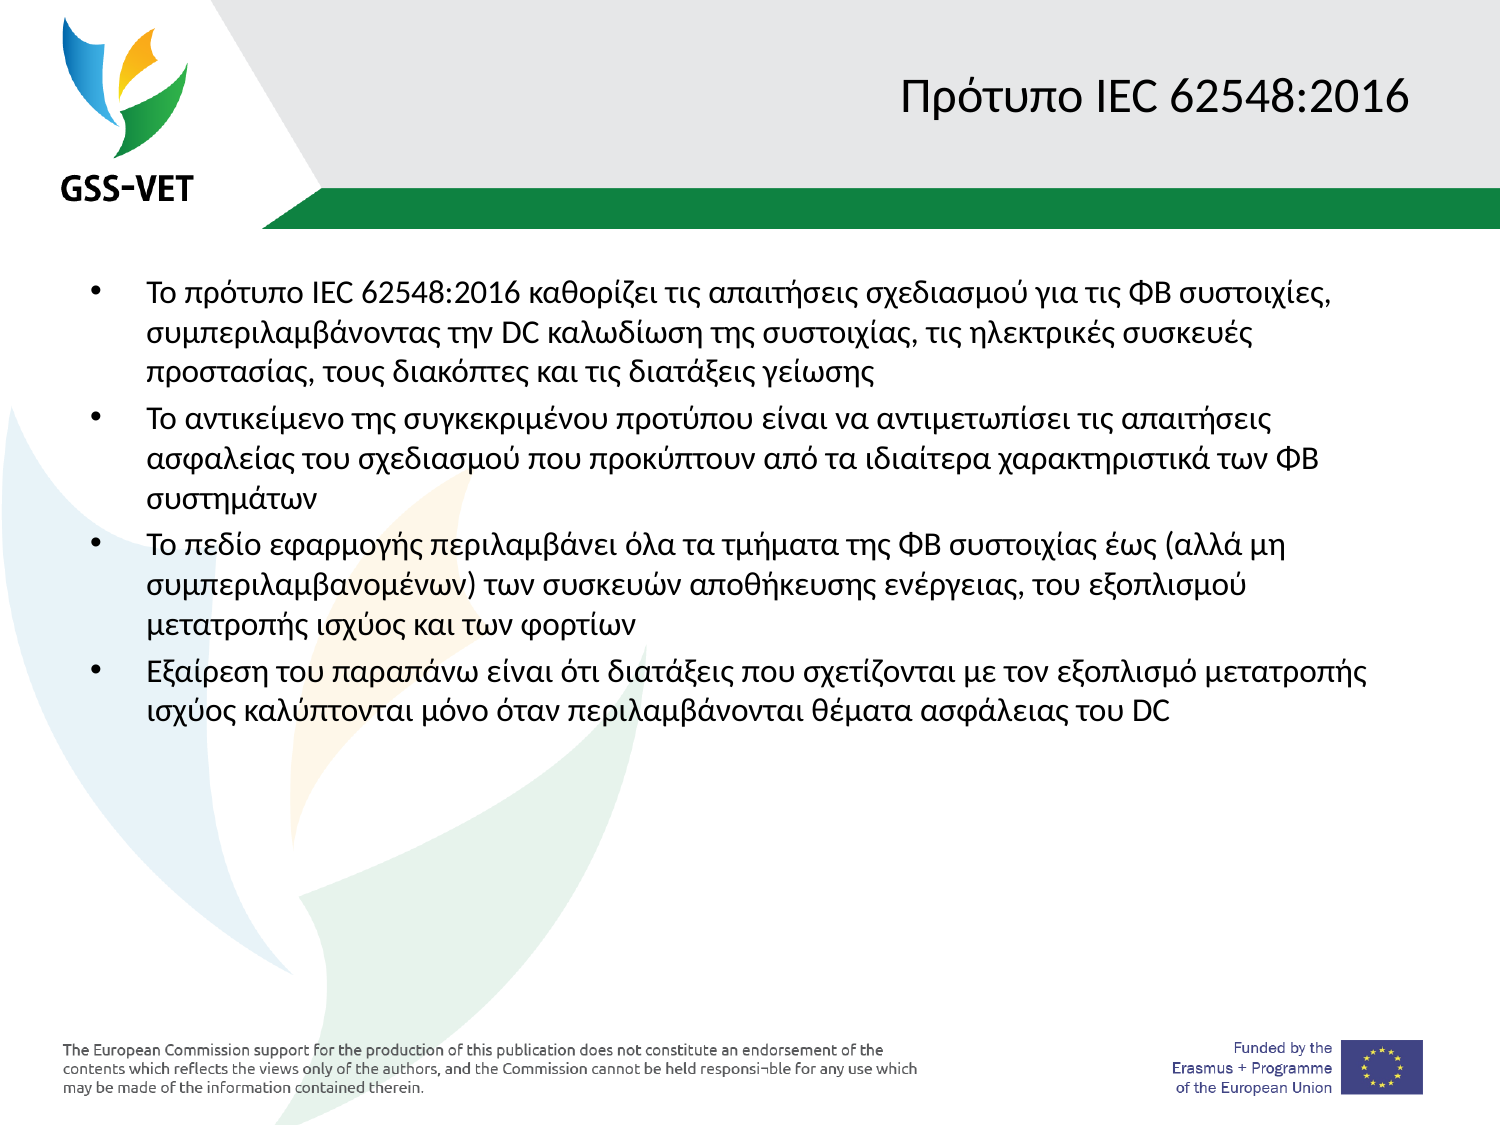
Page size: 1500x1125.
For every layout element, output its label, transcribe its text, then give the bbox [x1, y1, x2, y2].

list Το πρότυπο IEC 62548:2016 καθορίζει τις απαιτήσεις σχεδιασμού για τις ΦΒ συστοιχίες, συμπεριλαμβάνοντας την DC καλωδίωση της συστοιχίας, τις ηλεκτρικές συσκευές προστασίας, τους διακόπτες και τις διατάξεις γείωσης Το αντικείμενο της συγκεκριμένου προτύπου είναι να αντιμετωπίσει τις απαιτήσεις ασφαλείας του σχεδιασμού που προκύπτουν από τα ιδιαίτερα χαρακτηριστικά των ΦΒ συστημάτων Το πεδίο εφαρμογής περιλαμβάνει όλα τα τμήματα της ΦΒ συστοιχίας έως (αλλά μη συμπεριλαμβανομένων) των συσκευών αποθήκευσης ενέργειας, του εξοπλισμού μετατροπής ισχύος και των φορτίων Εξαίρεση του παραπάνω είναι ότι διατάξεις που σχετίζονται με τον εξοπλισμό μετατροπής ισχύος καλύπτονται μόνο όταν περιλαμβάνονται θέματα ασφάλειας του DC [75, 262, 1425, 1005]
picture [0, 0, 1500, 1125]
title Πρότυπο IEC 62548:2016 [324, 0, 1425, 185]
